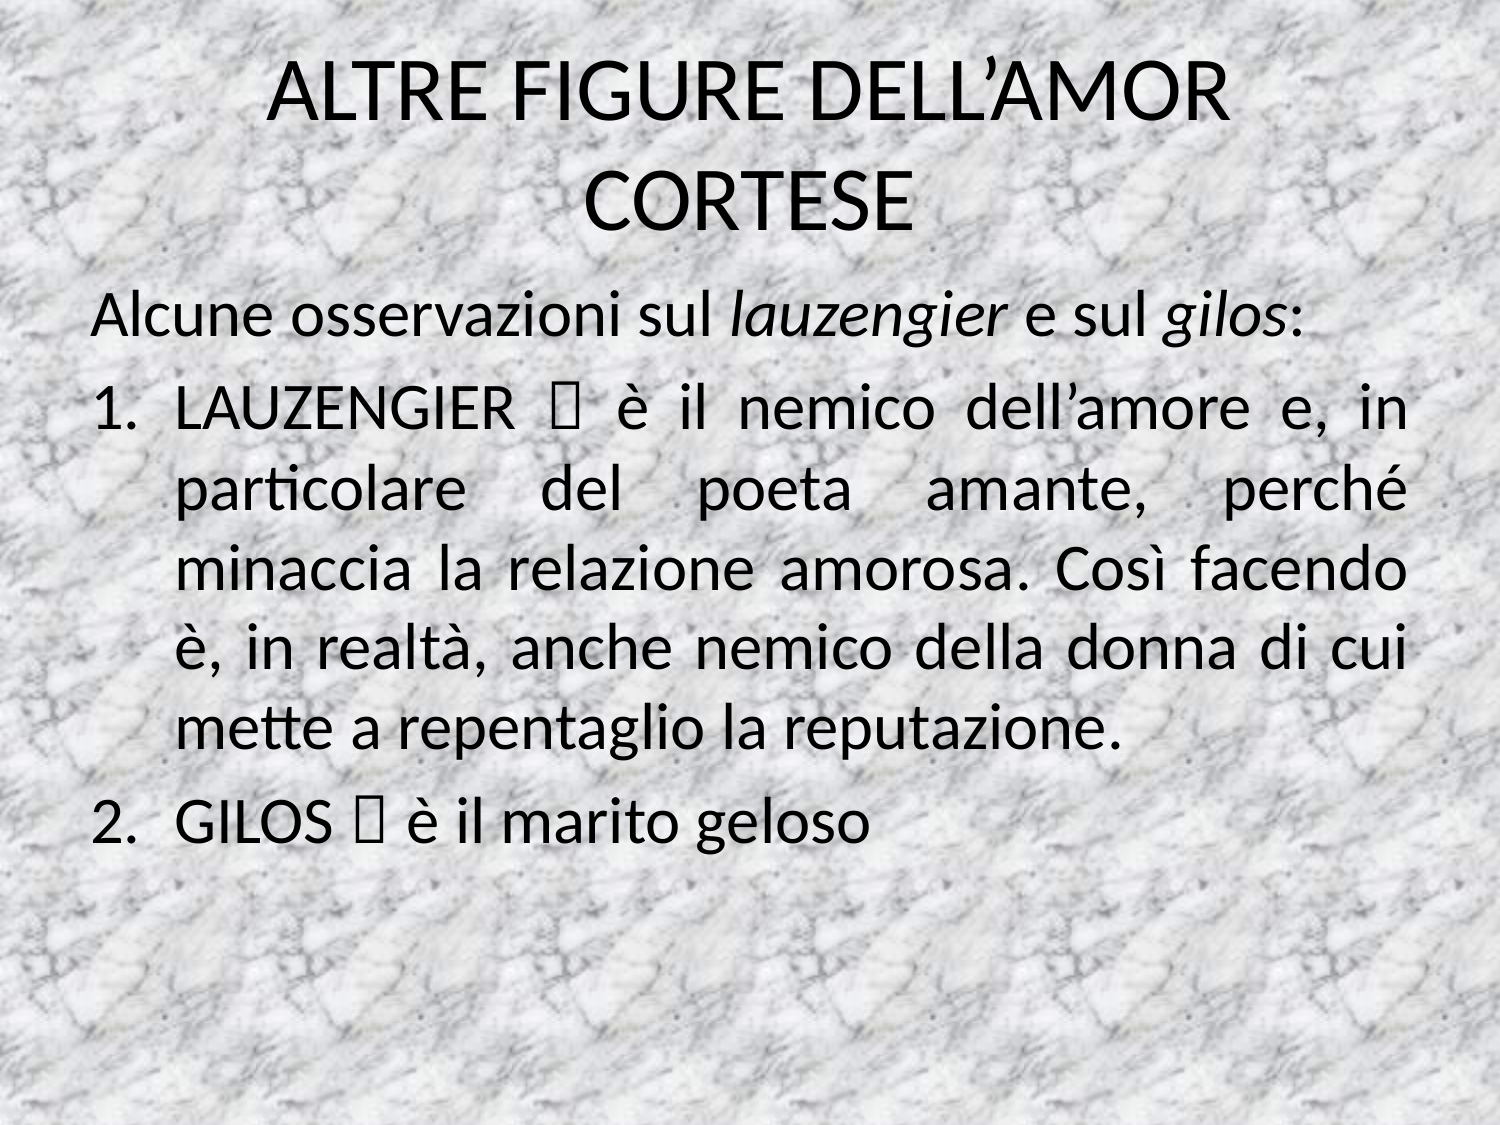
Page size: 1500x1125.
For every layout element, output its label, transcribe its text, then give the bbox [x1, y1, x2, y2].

title ALTRE FIGURE DELL’AMOR CORTESE [75, 45, 1425, 233]
picture [0, 0, 1500, 1125]
list Alcune osservazioni sul lauzengier e sul gilos: LAUZENGIER  è il nemico dell’amore e, in particolare del poeta amante, perché minaccia la relazione amorosa. Così facendo è, in realtà, anche nemico della donna di cui mette a repentaglio la reputazione. GILOS  è il marito geloso [75, 262, 1425, 1005]
